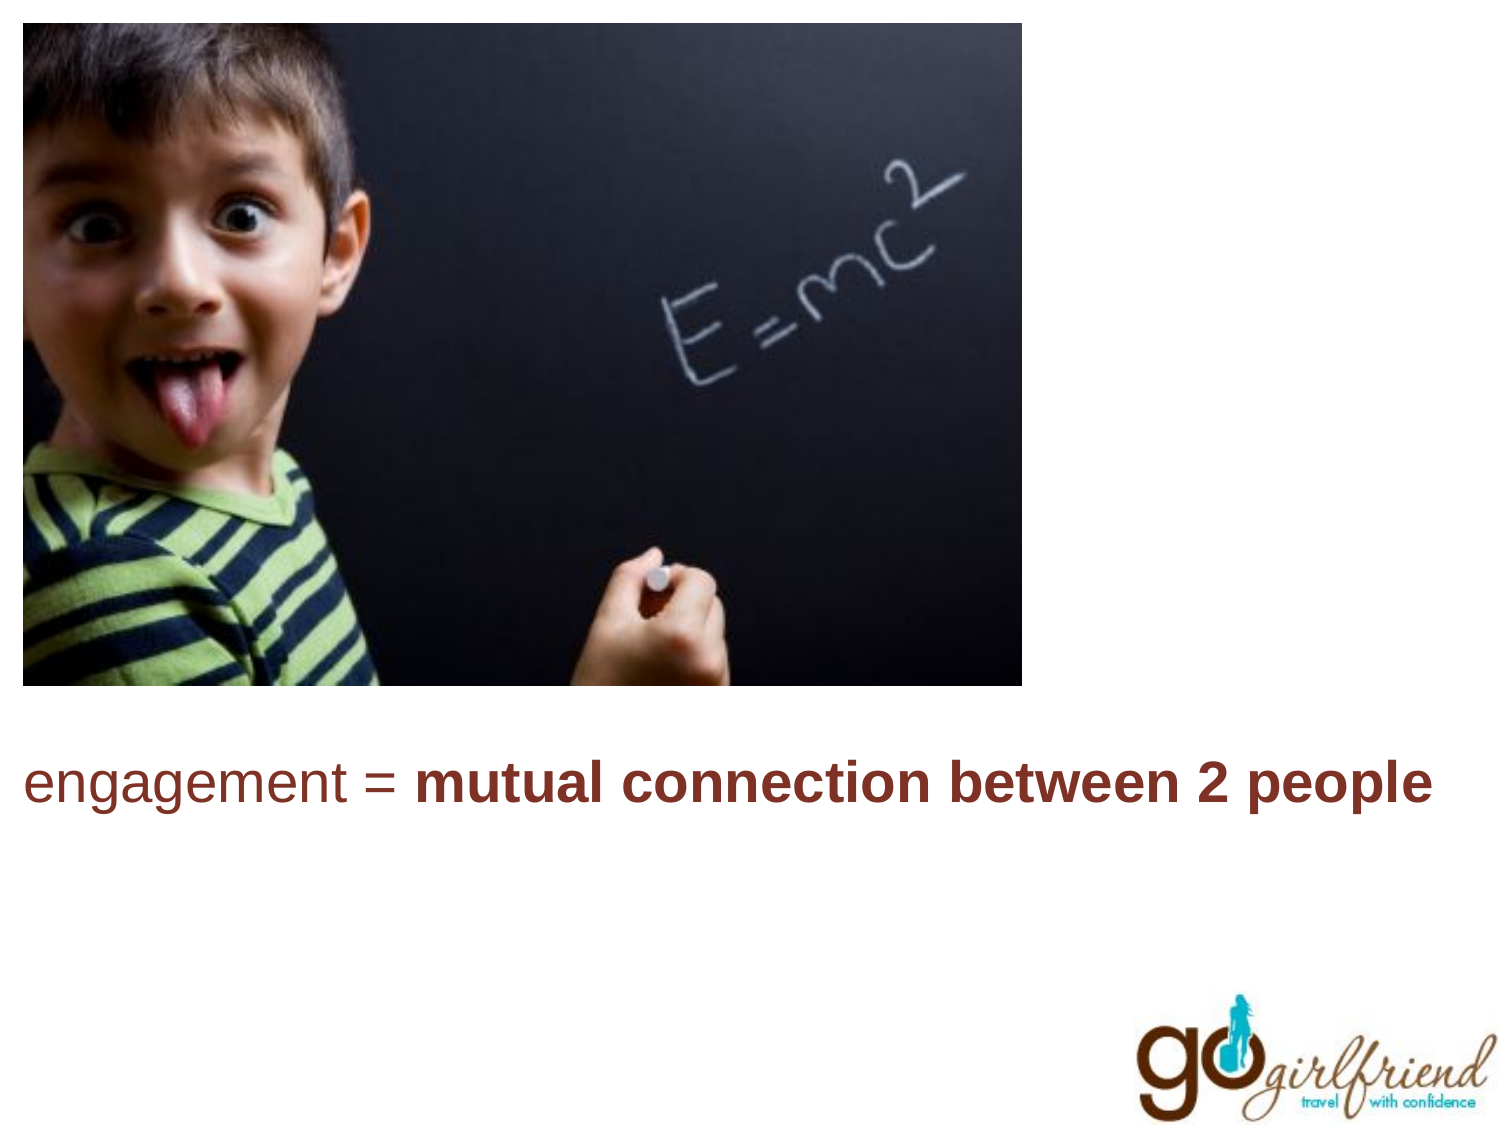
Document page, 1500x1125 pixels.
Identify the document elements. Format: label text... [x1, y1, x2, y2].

text_box engagement = mutual connection between 2 people [8, 736, 1450, 822]
picture [23, 23, 1022, 686]
picture [1134, 990, 1500, 1125]
